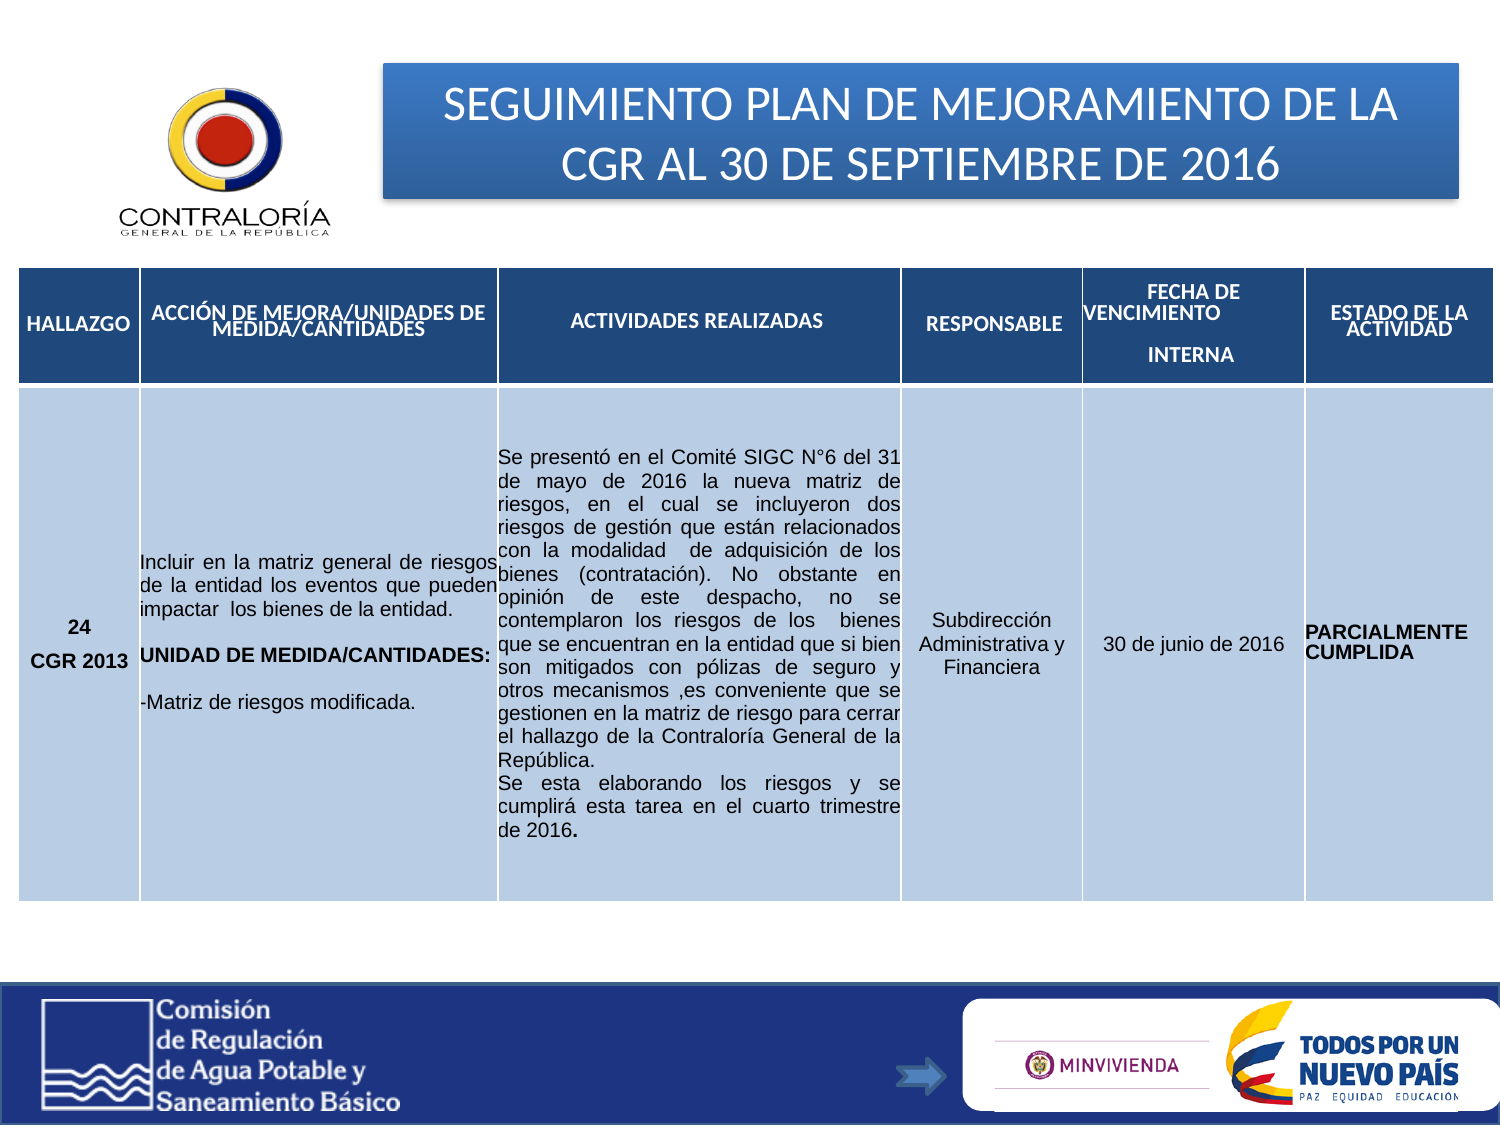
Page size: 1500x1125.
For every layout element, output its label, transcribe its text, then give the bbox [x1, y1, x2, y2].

table_cell Se presentó en el Comité SIGC N°6 del 31 de mayo de 2016 la nueva matriz de riesgos, en el cual se incluyeron dos riesgos de gestión que están relacionados con la modalidad de adquisición de los bienes (contratación). No obstante en opinión de este despacho, no se contemplaron los riesgos de los bienes que se encuentran en la entidad que si bien son mitigados con pólizas de seguro y otros mecanismos ,es conveniente que se gestionen en la matriz de riesgo para cerrar el hallazgo de la Contraloría General de la República. Se esta elaborando los riesgos y se cumplirá esta tarea en el cuarto trimestre de 2016. [499, 388, 900, 901]
picture [41, 999, 400, 1111]
table_cell 30 de junio de 2016 [1083, 388, 1304, 901]
table_cell 24 CGR 2013 [19, 388, 139, 901]
table_header RESPONSABLE [902, 268, 1082, 383]
picture [994, 999, 1459, 1112]
table_cell PARCIALMENTE CUMPLIDA [1306, 388, 1493, 901]
text_box [895, 1056, 947, 1096]
table_header ACTIVIDADES REALIZADAS [499, 268, 900, 383]
table_header ACCIÓN DE MEJORA/UNIDADES DE MEDIDA/CANTIDADES [141, 268, 497, 383]
table_header HALLAZGO [19, 268, 139, 383]
text_box SEGUIMIENTO PLAN DE MEJORAMIENTO DE LA CGR AL 30 DE SEPTIEMBRE DE 2016 [383, 63, 1459, 199]
picture [111, 77, 337, 244]
table_header ESTADO DE LA ACTIVIDAD [1306, 268, 1493, 383]
table_header FECHA DE VENCIMIENTO INTERNA [1083, 268, 1304, 383]
table_cell Subdirección Administrativa y Financiera [902, 388, 1082, 901]
table_cell Incluir en la matriz general de riesgos de la entidad los eventos que pueden impactar los bienes de la entidad. UNIDAD DE MEDIDA/CANTIDADES: -Matriz de riesgos modificada. [141, 388, 497, 901]
